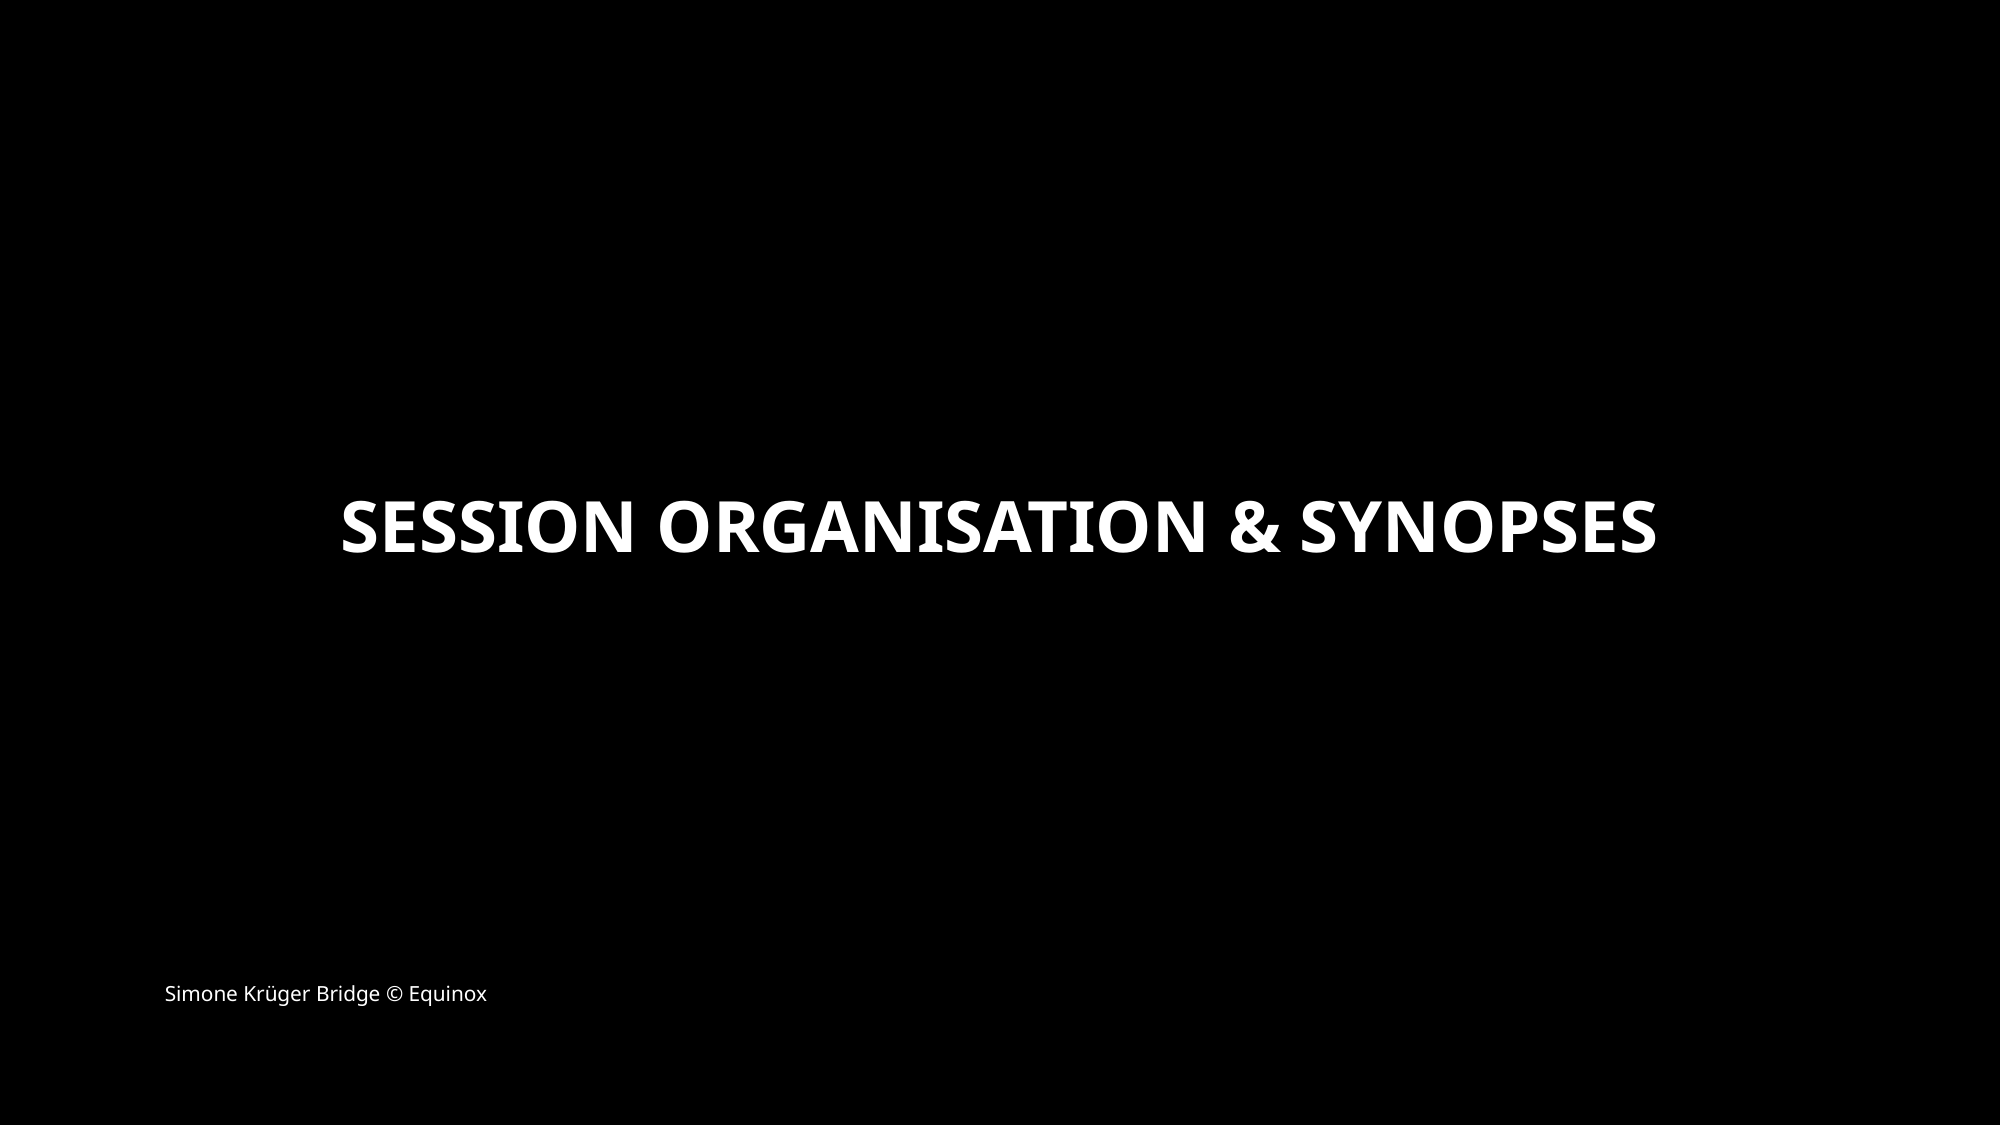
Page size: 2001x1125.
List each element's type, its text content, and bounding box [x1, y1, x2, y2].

title SESSION organisation & synopses [201, 107, 1799, 576]
footer Simone Krüger Bridge © Equinox [149, 965, 1245, 1025]
